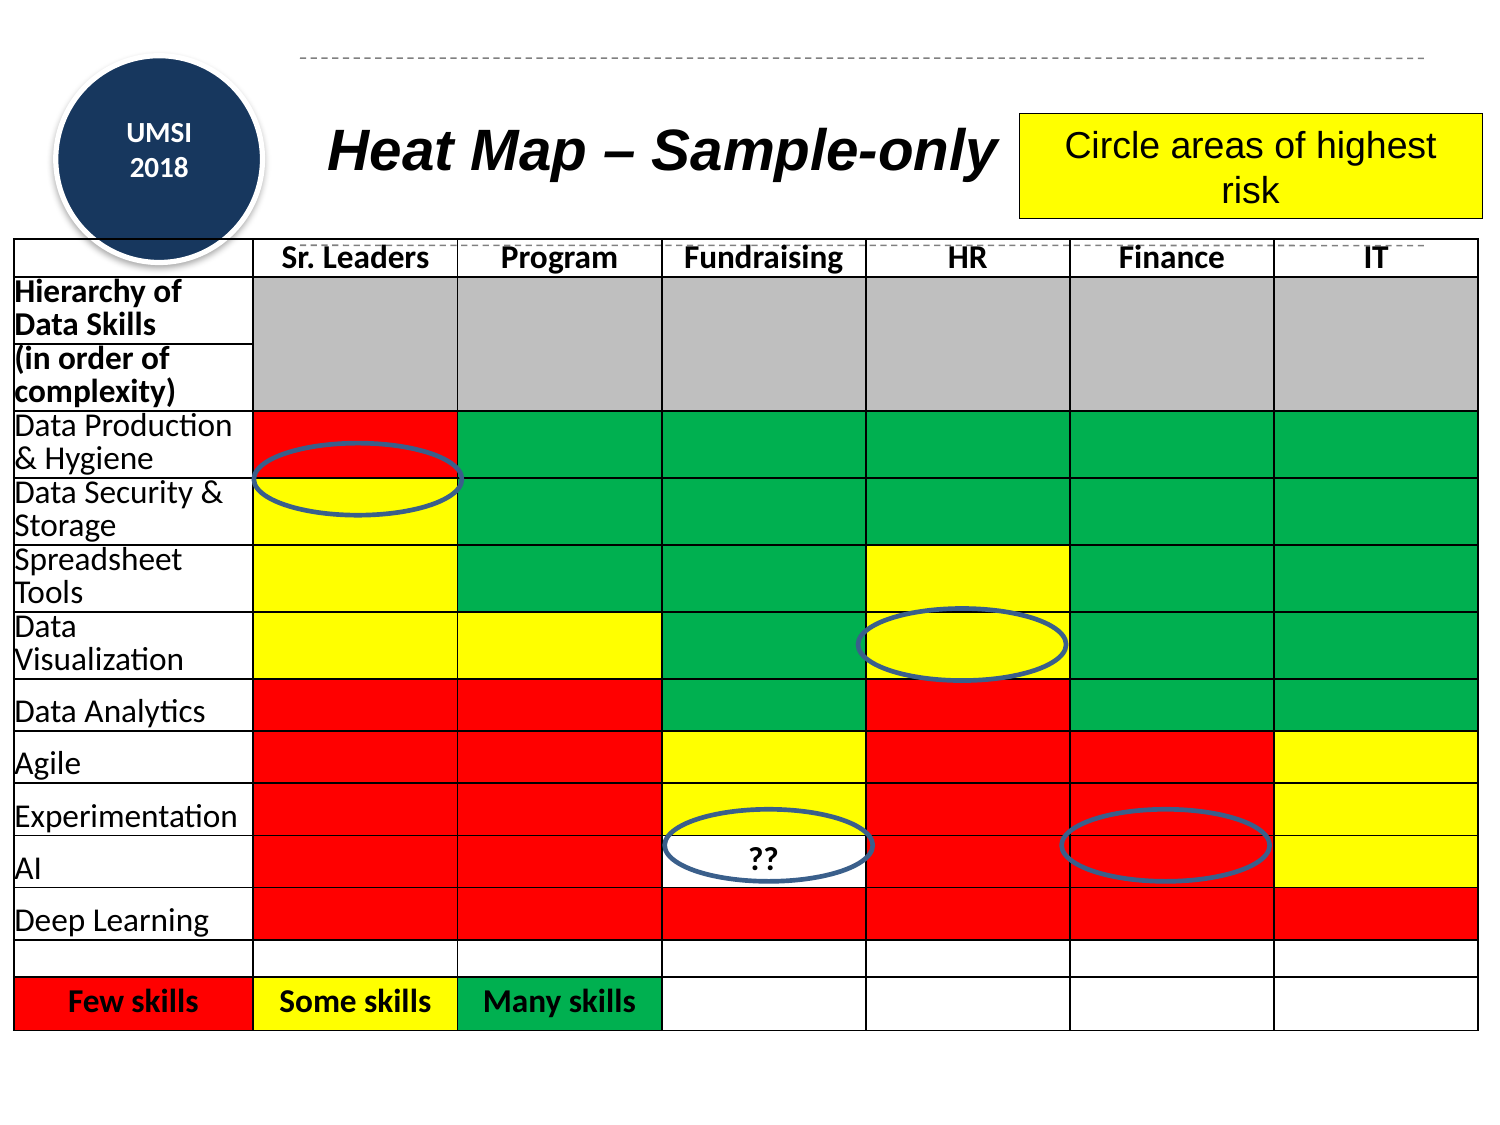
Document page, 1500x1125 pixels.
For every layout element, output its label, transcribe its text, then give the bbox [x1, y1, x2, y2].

table_cell [867, 836, 1069, 887]
table_cell [663, 978, 865, 1030]
table_cell [663, 784, 865, 835]
table_cell [663, 546, 865, 611]
table_cell [458, 732, 661, 782]
table_cell [867, 278, 1069, 410]
table_cell Data Analytics [15, 680, 252, 730]
table_cell Hierarchy of Data Skills [15, 278, 252, 343]
table_cell [663, 680, 865, 730]
table_cell [867, 888, 1069, 939]
table_cell [1275, 546, 1477, 611]
table_cell [1275, 732, 1477, 782]
table_cell [458, 888, 661, 939]
table_cell [254, 546, 457, 611]
table_cell Deep Learning [15, 888, 252, 939]
table_cell [1275, 888, 1477, 939]
table_cell [663, 941, 865, 976]
table_cell [663, 732, 865, 782]
table_cell [1019, 646, 1069, 678]
table_header Finance [1071, 240, 1273, 276]
table_cell Some skills [254, 978, 457, 1030]
table_cell Data Security & Storage [15, 479, 252, 544]
table_cell [1275, 836, 1477, 887]
table_cell [867, 680, 1069, 730]
table_cell Many skills [458, 978, 661, 1030]
table_cell [254, 278, 457, 410]
table_cell [1071, 479, 1273, 544]
table_cell Agile [15, 732, 252, 782]
table_cell [867, 412, 1069, 477]
table_cell [254, 784, 457, 835]
table_cell [15, 941, 252, 976]
table_cell [867, 784, 1069, 835]
table_cell [1071, 941, 1273, 976]
table_cell [1275, 941, 1477, 976]
table_header Program [458, 240, 661, 276]
table_cell [663, 479, 865, 544]
table_cell [458, 941, 661, 976]
table_cell [663, 278, 865, 410]
table_cell [1071, 412, 1273, 477]
title Heat Map – Sample-only [312, 83, 1452, 213]
table_cell [254, 888, 457, 939]
table_cell [663, 888, 865, 939]
table_cell Few skills [15, 978, 252, 1030]
table_cell [254, 732, 457, 782]
table_cell [1071, 888, 1273, 939]
table_cell Spreadsheet Tools [15, 546, 252, 611]
table_cell [663, 412, 865, 477]
table_header IT [1275, 240, 1477, 276]
table_cell [867, 978, 1069, 1030]
table_header Sr. Leaders [254, 240, 457, 276]
table_cell [1071, 613, 1273, 678]
table_cell [1275, 479, 1477, 544]
table_cell [1071, 978, 1273, 1030]
table_cell [458, 613, 661, 678]
table_cell [663, 613, 865, 678]
text_box [662, 807, 875, 884]
table_cell [254, 412, 457, 469]
table_cell [458, 836, 661, 887]
table_cell [867, 732, 1069, 782]
table_header [15, 240, 252, 276]
table_cell Data Visualization [15, 613, 252, 678]
table_cell [867, 941, 1069, 976]
table_cell [867, 613, 897, 626]
table_cell [458, 546, 661, 611]
table_cell [1275, 613, 1477, 678]
table_cell [867, 546, 1069, 611]
table_cell [1027, 613, 1069, 643]
table_cell [1275, 978, 1477, 1030]
table_cell [458, 479, 661, 544]
text_box [251, 441, 464, 518]
table_cell ?? [663, 852, 865, 887]
table_cell (in order of complexity) [15, 345, 252, 410]
table_cell [1071, 836, 1273, 887]
text_box [1059, 807, 1272, 884]
table_cell [1275, 784, 1477, 835]
table_cell Experimentation [15, 784, 252, 835]
table_cell [254, 941, 457, 976]
table_cell [458, 784, 661, 835]
table_header Fundraising [663, 240, 865, 276]
table_cell [254, 680, 457, 730]
table_cell [1275, 278, 1477, 410]
table_cell [1071, 278, 1273, 410]
table_cell [1071, 784, 1273, 835]
text_box [855, 606, 1069, 683]
table_cell [458, 680, 661, 730]
table_header HR [867, 240, 1069, 276]
table_cell [254, 613, 457, 678]
table_cell AI [15, 836, 252, 887]
table_cell [1071, 732, 1273, 782]
table_cell [1275, 412, 1477, 477]
table_cell [458, 278, 661, 410]
table_cell [1275, 680, 1477, 730]
table_cell [1071, 680, 1273, 730]
table_cell [254, 489, 457, 544]
text_box Circle areas of highest risk [1019, 113, 1483, 219]
table_cell [1071, 546, 1273, 611]
table_cell [254, 836, 457, 887]
table_cell Data Production & Hygiene [15, 412, 252, 477]
table_cell [458, 412, 661, 477]
table_cell [867, 479, 1069, 544]
table_cell [867, 663, 905, 678]
